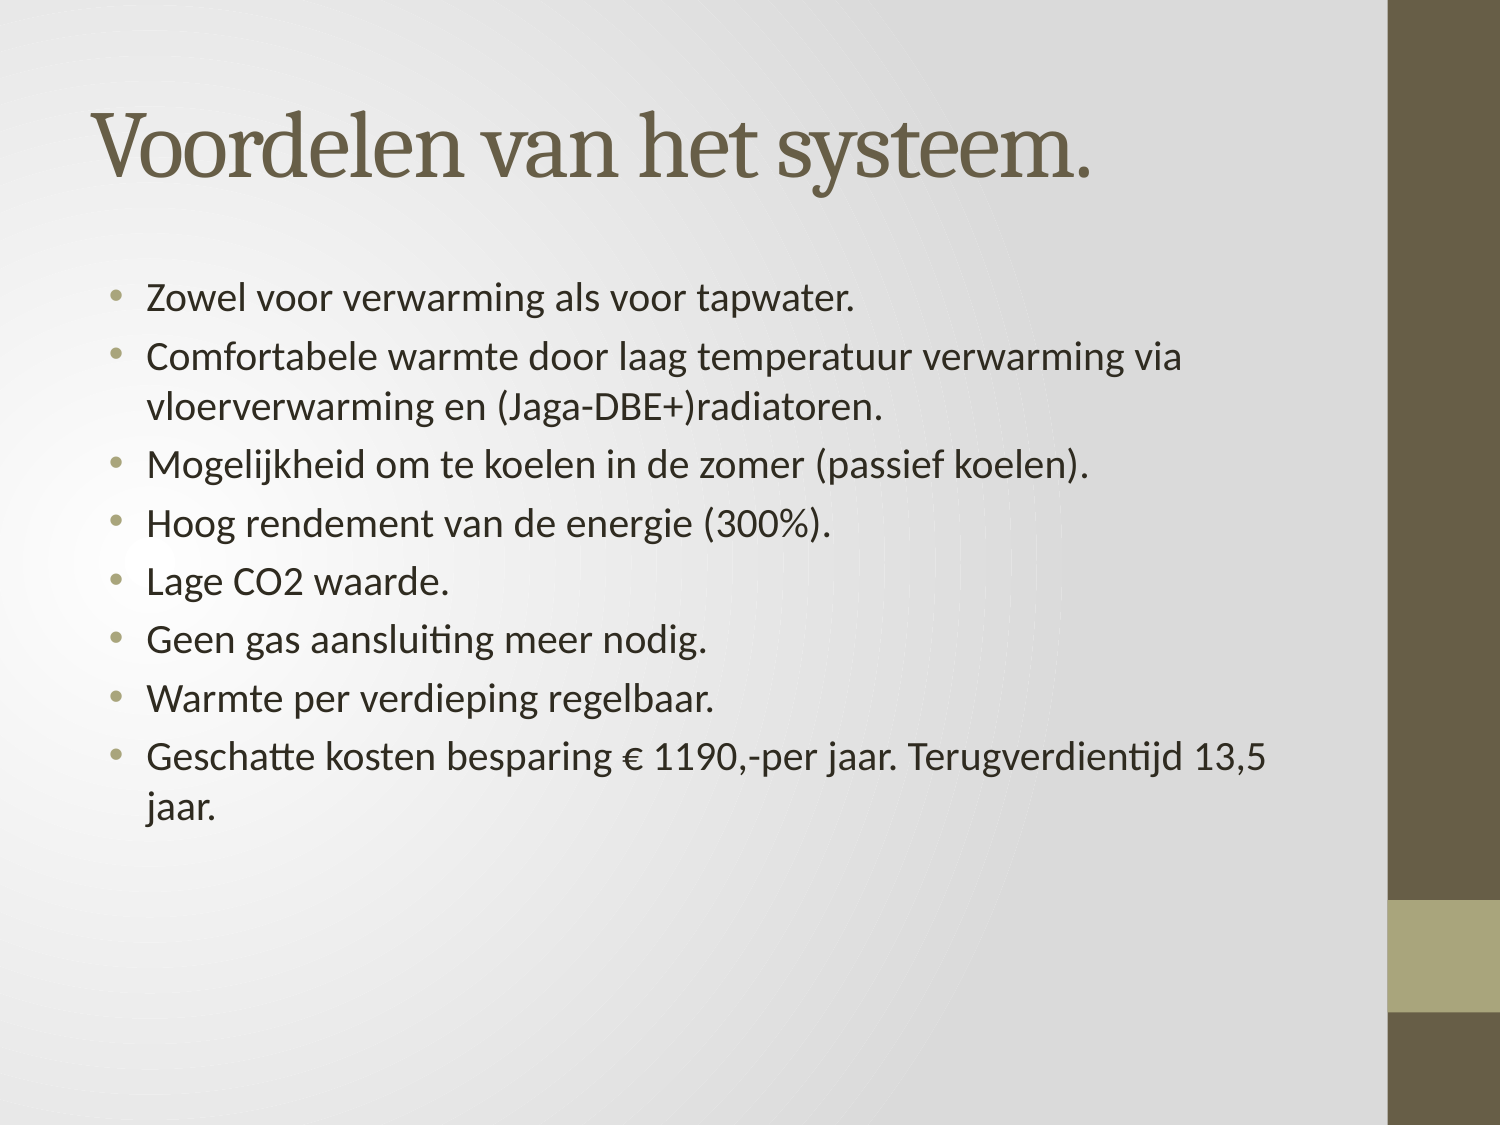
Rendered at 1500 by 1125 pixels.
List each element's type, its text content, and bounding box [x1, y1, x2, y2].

list Zowel voor verwarming als voor tapwater. Comfortabele warmte door laag temperatuur verwarming via vloerverwarming en (Jaga-DBE+)radiatoren. Mogelijkheid om te koelen in de zomer (passief koelen). Hoog rendement van de energie (300%). Lage CO2 waarde. Geen gas aansluiting meer nodig. Warmte per verdieping regelbaar. Geschatte kosten besparing € 1190,-per jaar. Terugverdientijd 13,5 jaar. [75, 262, 1325, 1050]
title Voordelen van het systeem. [75, 45, 1325, 233]
